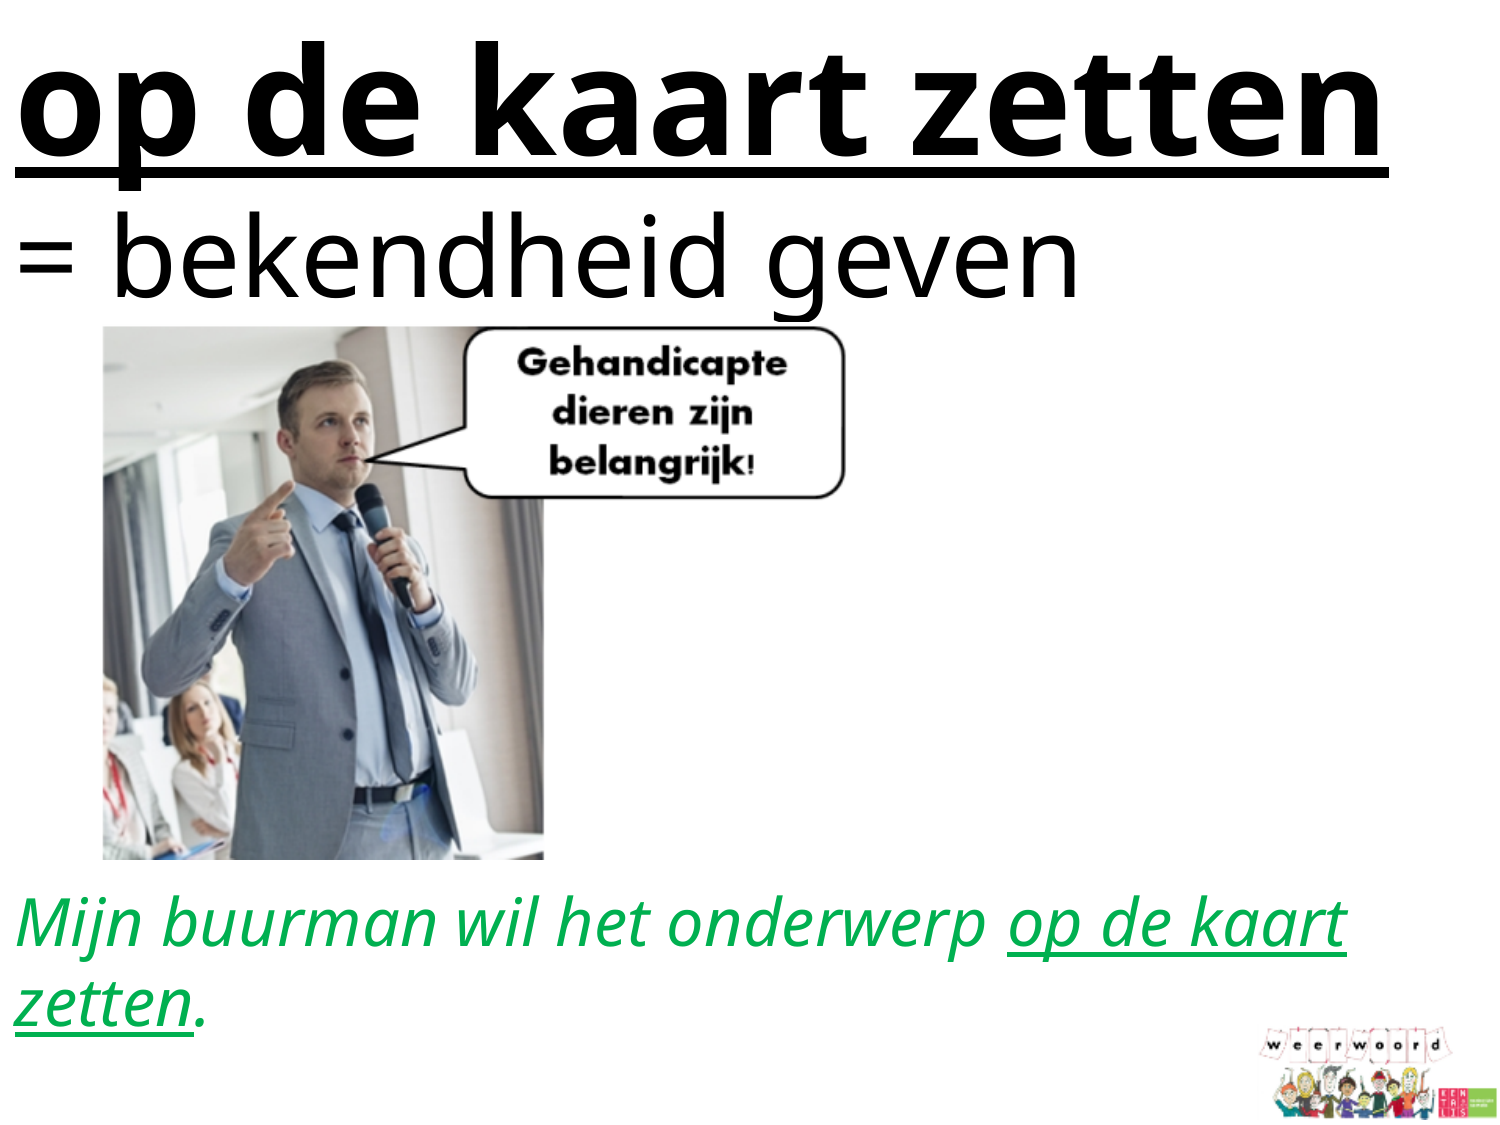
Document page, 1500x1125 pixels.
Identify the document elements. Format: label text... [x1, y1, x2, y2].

picture [1257, 1024, 1500, 1121]
text_box op de kaart zetten = bekendheid geven Mijn buurman wil het onderwerp op de kaart zetten. [0, 0, 1499, 1048]
picture [100, 322, 857, 860]
